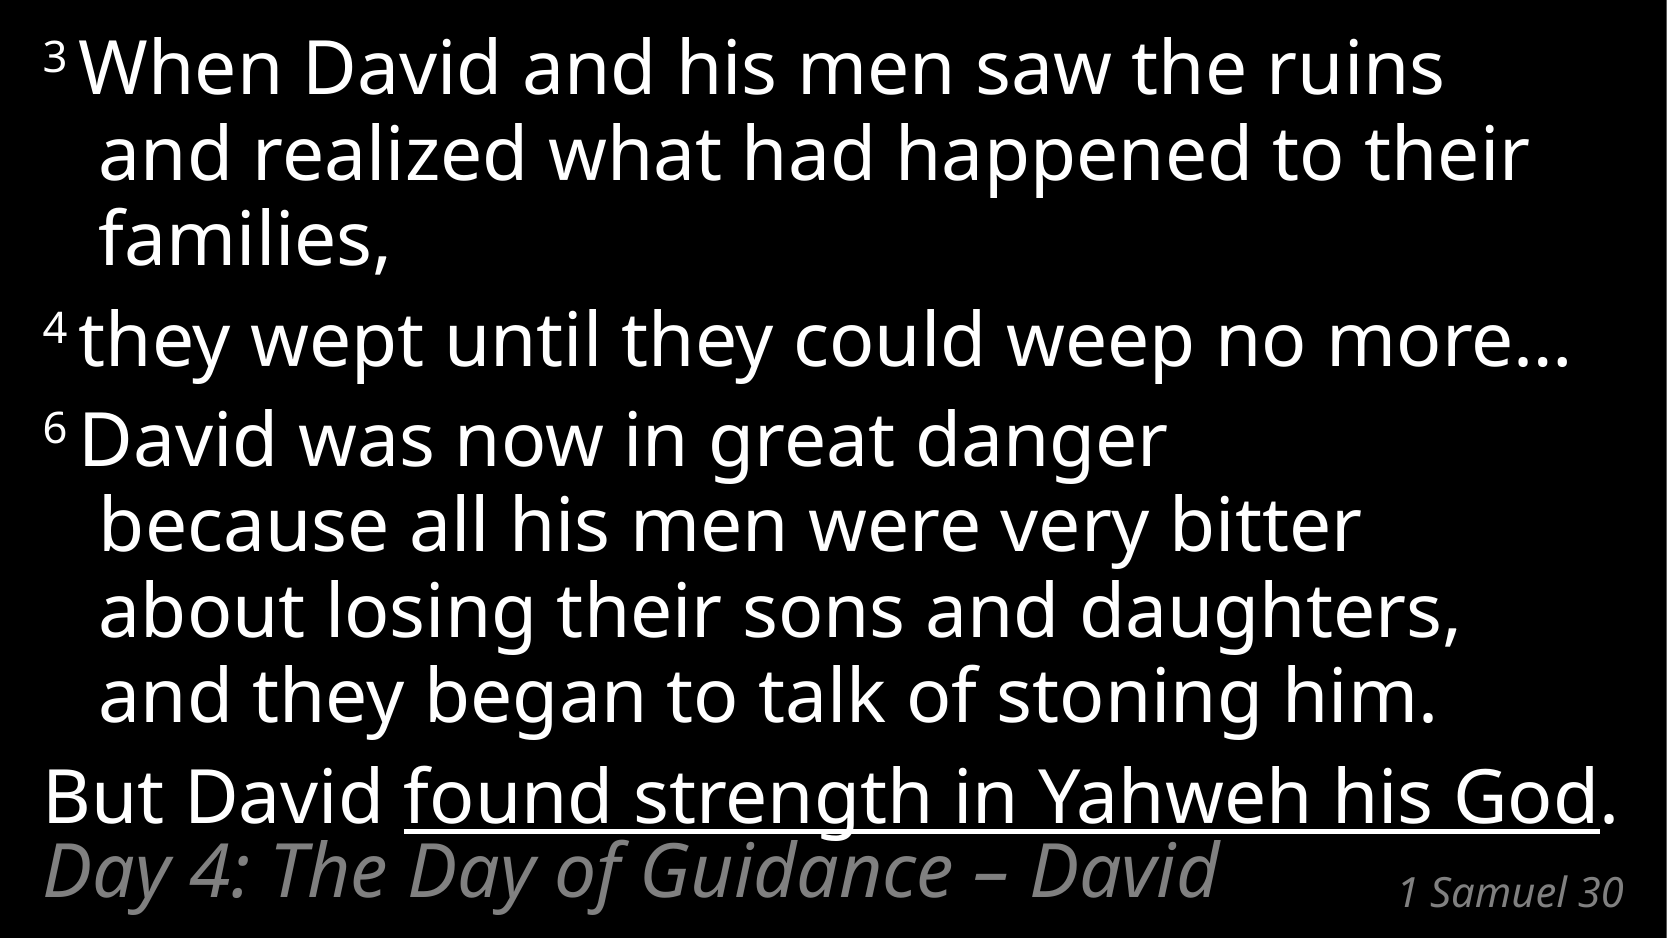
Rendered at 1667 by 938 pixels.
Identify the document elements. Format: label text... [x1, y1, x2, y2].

title 1 Samuel 30 [1347, 833, 1640, 923]
list Day 4: The Day of Guidance – David [27, 833, 1347, 923]
list 3 When David and his men saw the ruins and realized what had happened to their families, 4 they wept until they could weep no more… 6 David was now in great danger because all his men were very bitter about losing their sons and daughters, and they began to talk of stoning him. But David found strength in Yahweh his God. [27, 18, 1640, 813]
